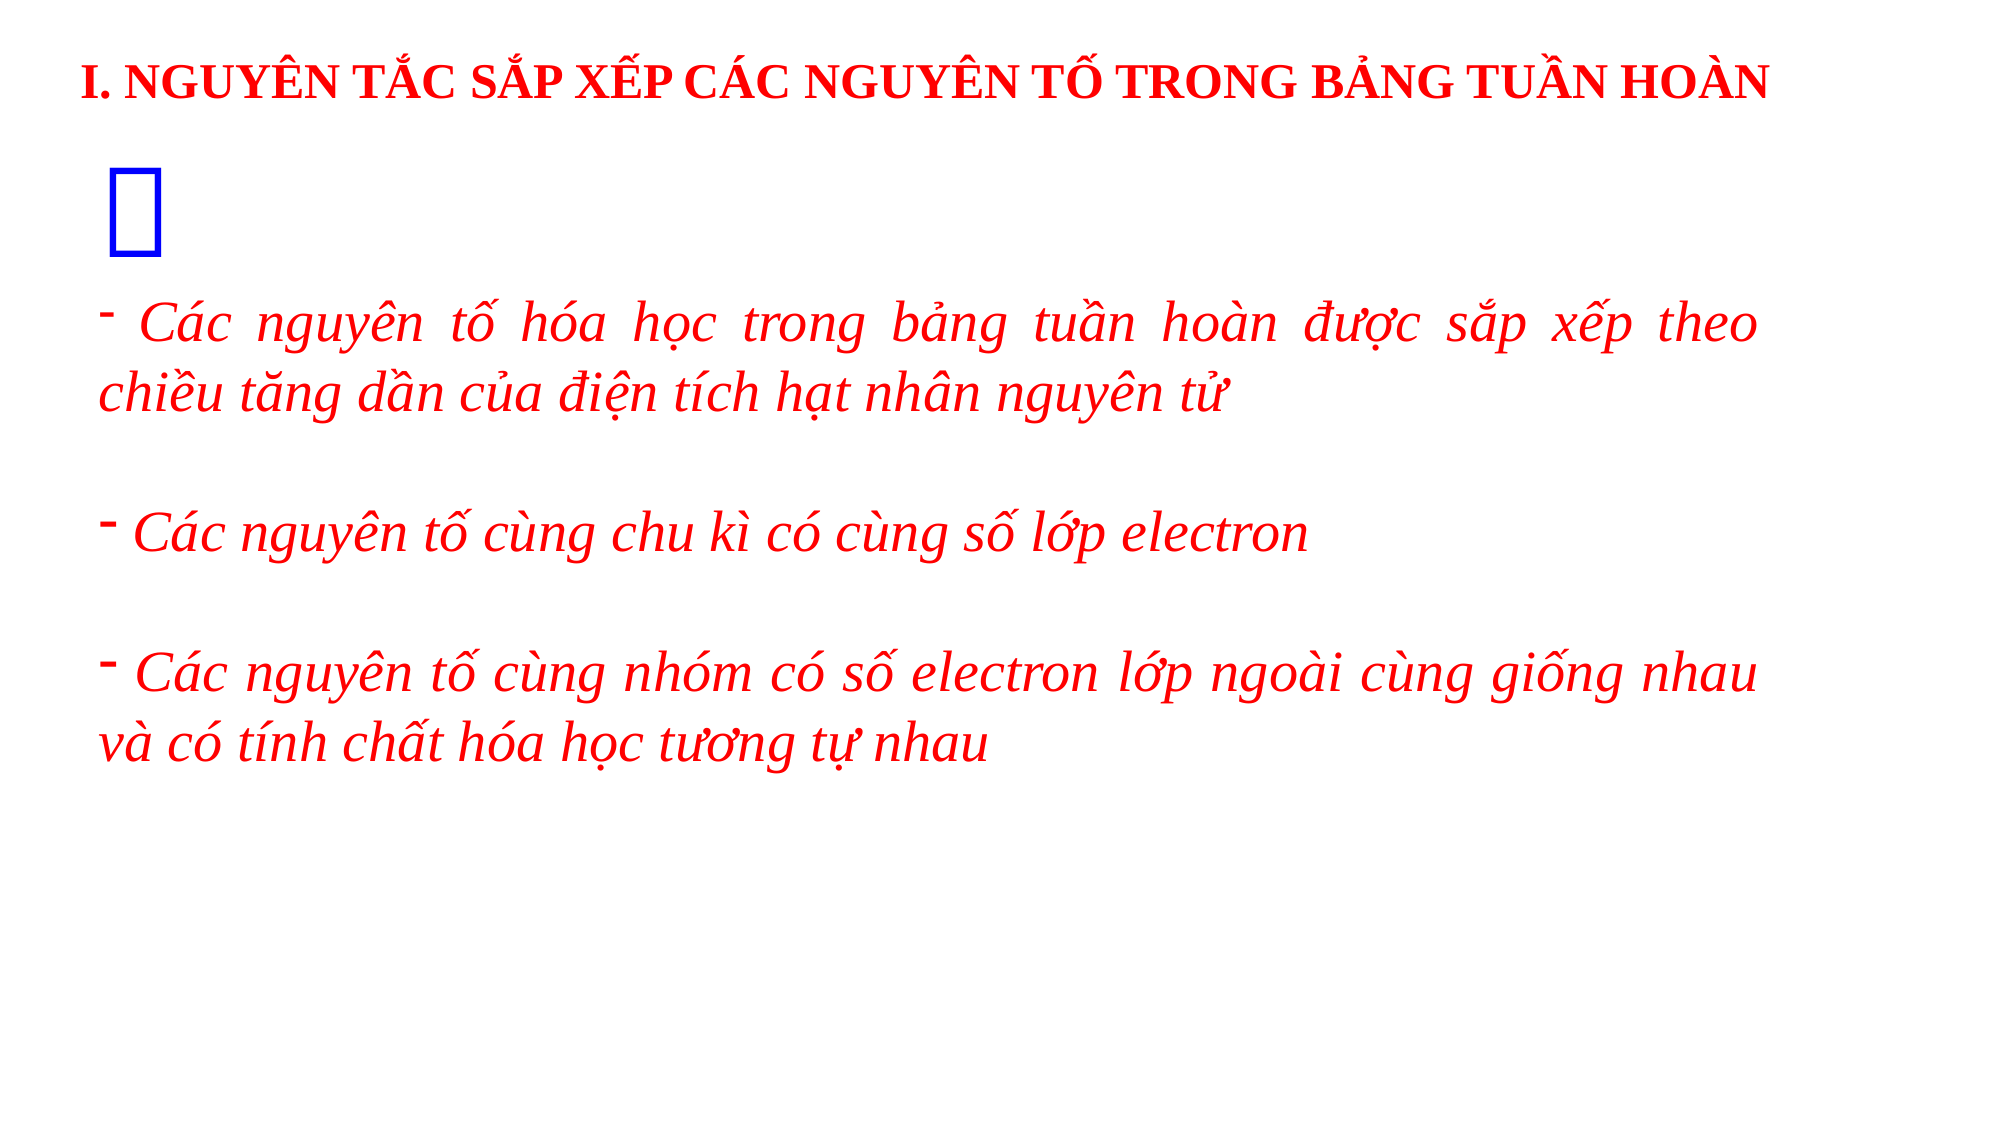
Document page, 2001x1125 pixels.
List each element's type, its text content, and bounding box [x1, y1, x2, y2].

text_box  Các nguyên tố hóa học trong bảng tuần hoàn được sắp xếp theo chiều tăng dần của điện tích hạt nhân nguyên tử Các nguyên tố cùng chu kì có cùng số lớp electron Các nguyên tố cùng nhóm có số electron lớp ngoài cùng giống nhau và có tính chất hóa học tương tự nhau [83, 125, 1774, 781]
text_box I. NGUYÊN TẮC SẮP XẾP CÁC NGUYÊN TỐ TRONG BẢNG TUẦN HOÀN [65, 41, 1859, 116]
